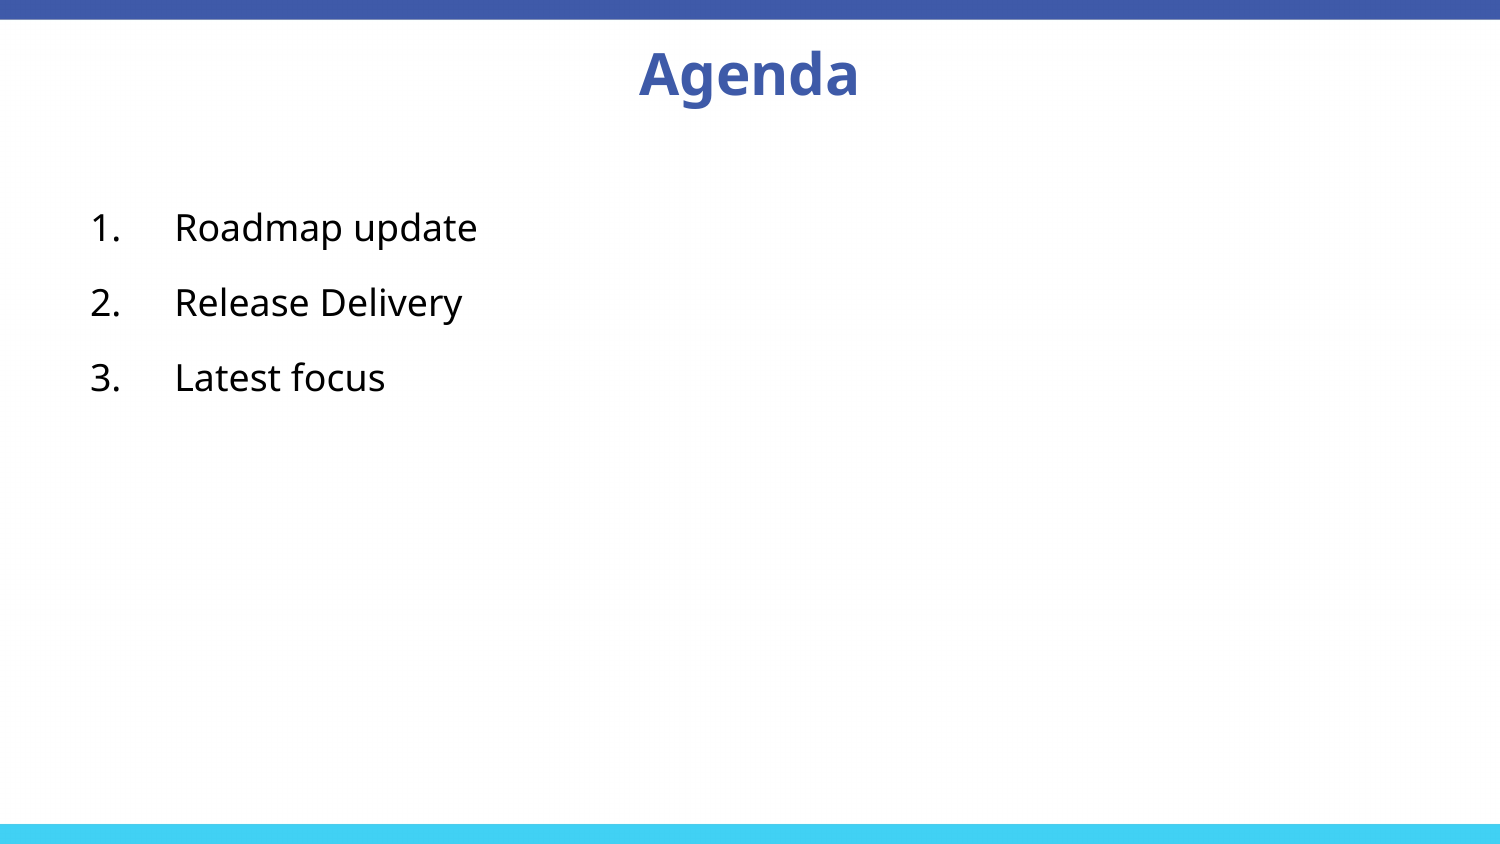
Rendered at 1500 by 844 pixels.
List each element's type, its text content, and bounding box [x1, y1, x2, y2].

picture [0, 0, 1500, 844]
text_box Roadmap update Release Delivery Latest focus [74, 173, 1425, 588]
title Agenda [75, 20, 1425, 125]
